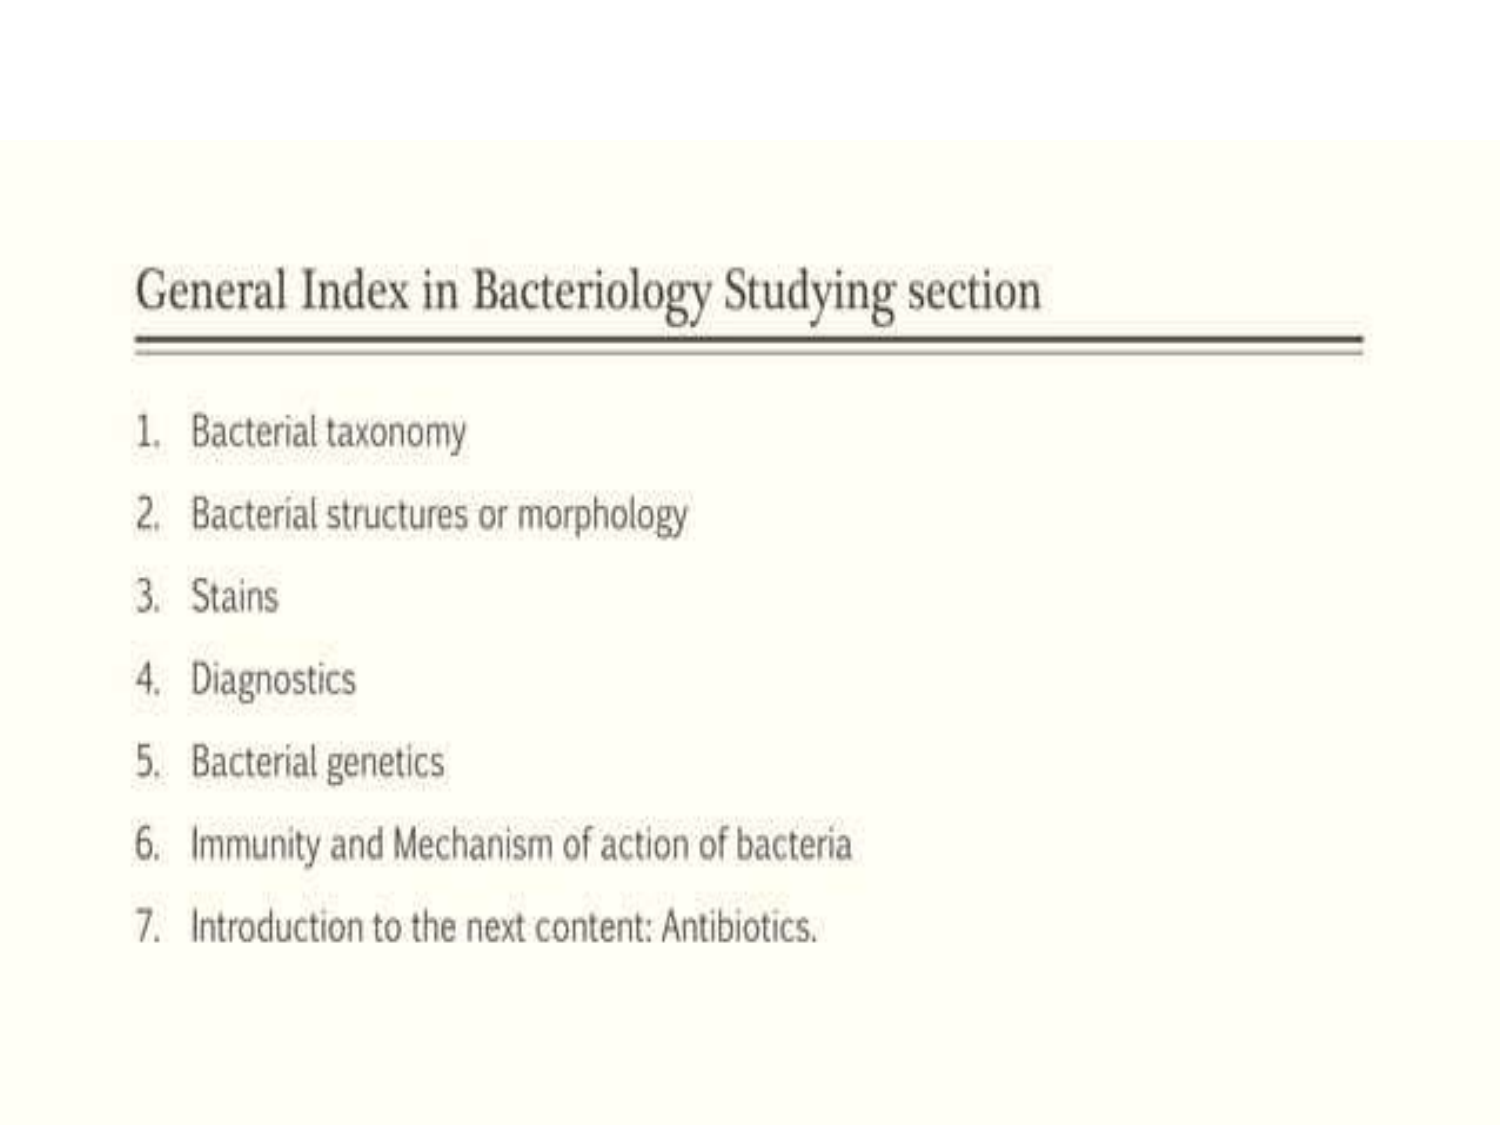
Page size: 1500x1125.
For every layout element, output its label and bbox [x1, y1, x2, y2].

picture [0, 139, 1500, 1125]
